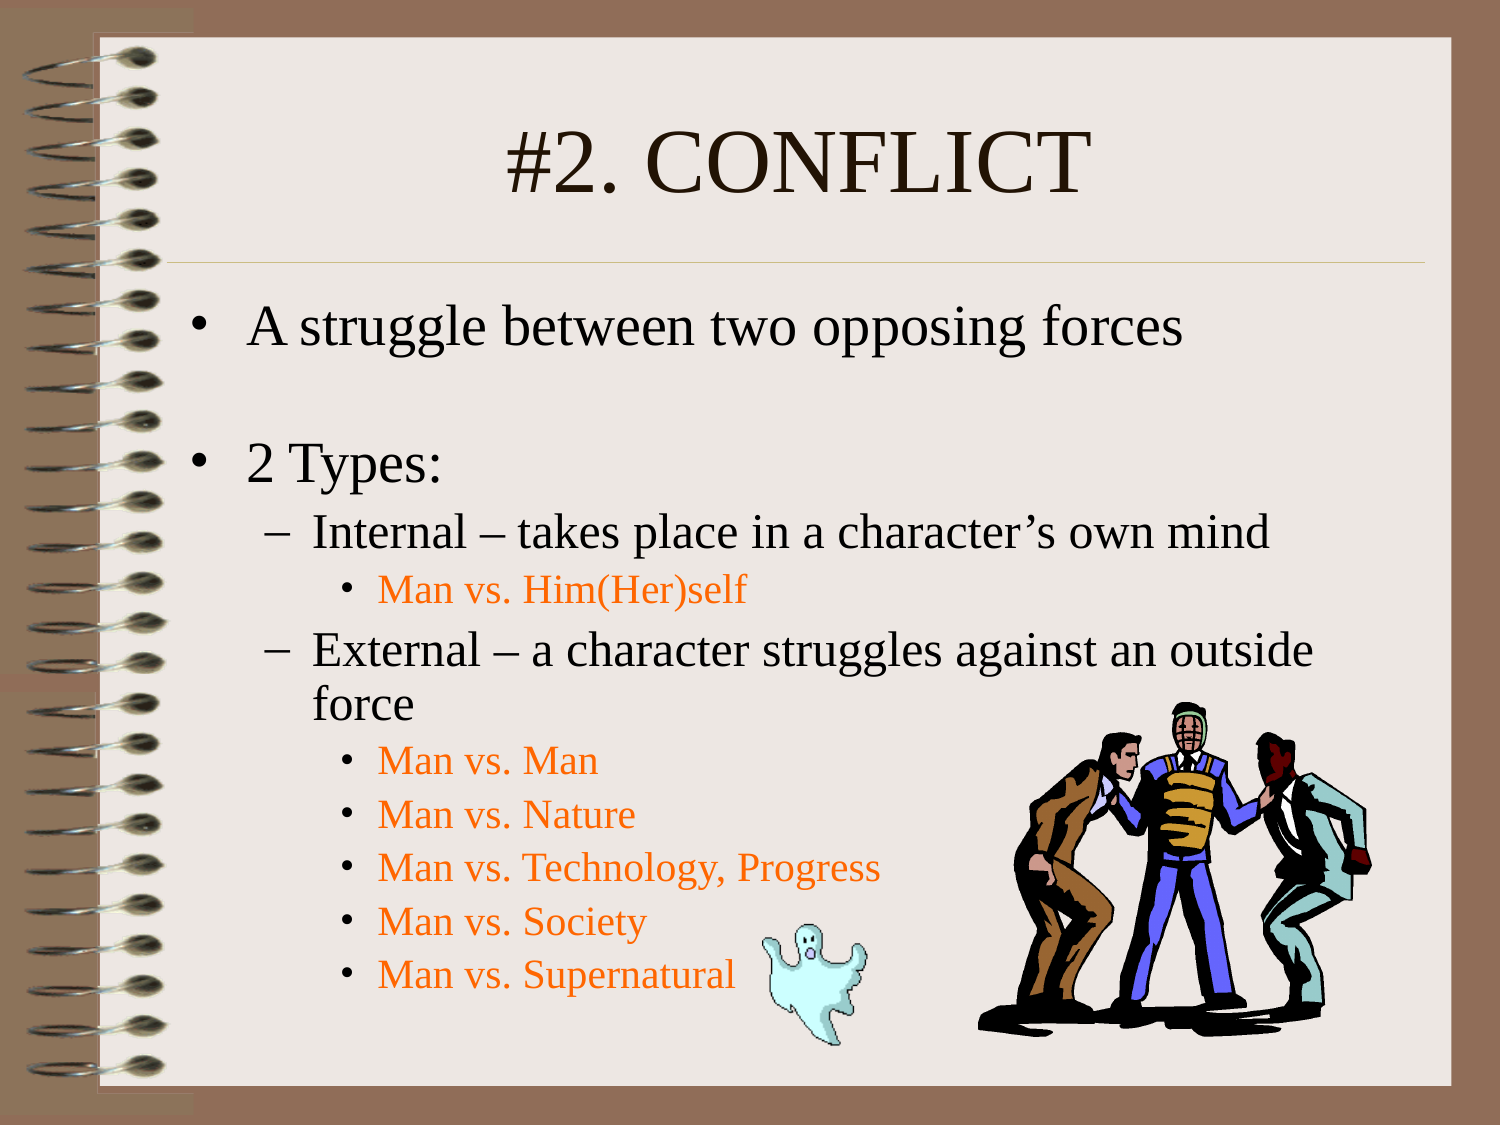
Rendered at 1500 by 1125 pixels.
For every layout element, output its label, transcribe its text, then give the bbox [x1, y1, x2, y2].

title #2. CONFLICT [174, 62, 1425, 250]
picture [0, 692, 194, 1115]
picture [762, 912, 874, 1052]
picture [0, 8, 194, 674]
picture [974, 699, 1372, 1037]
list A struggle between two opposing forces 2 Types: Internal – takes place in a character’s own mind Man vs. Him(Her)self External – a character struggles against an outside force Man vs. Man Man vs. Nature Man vs. Technology, Progress Man vs. Society Man vs. Supernatural [174, 287, 1425, 963]
